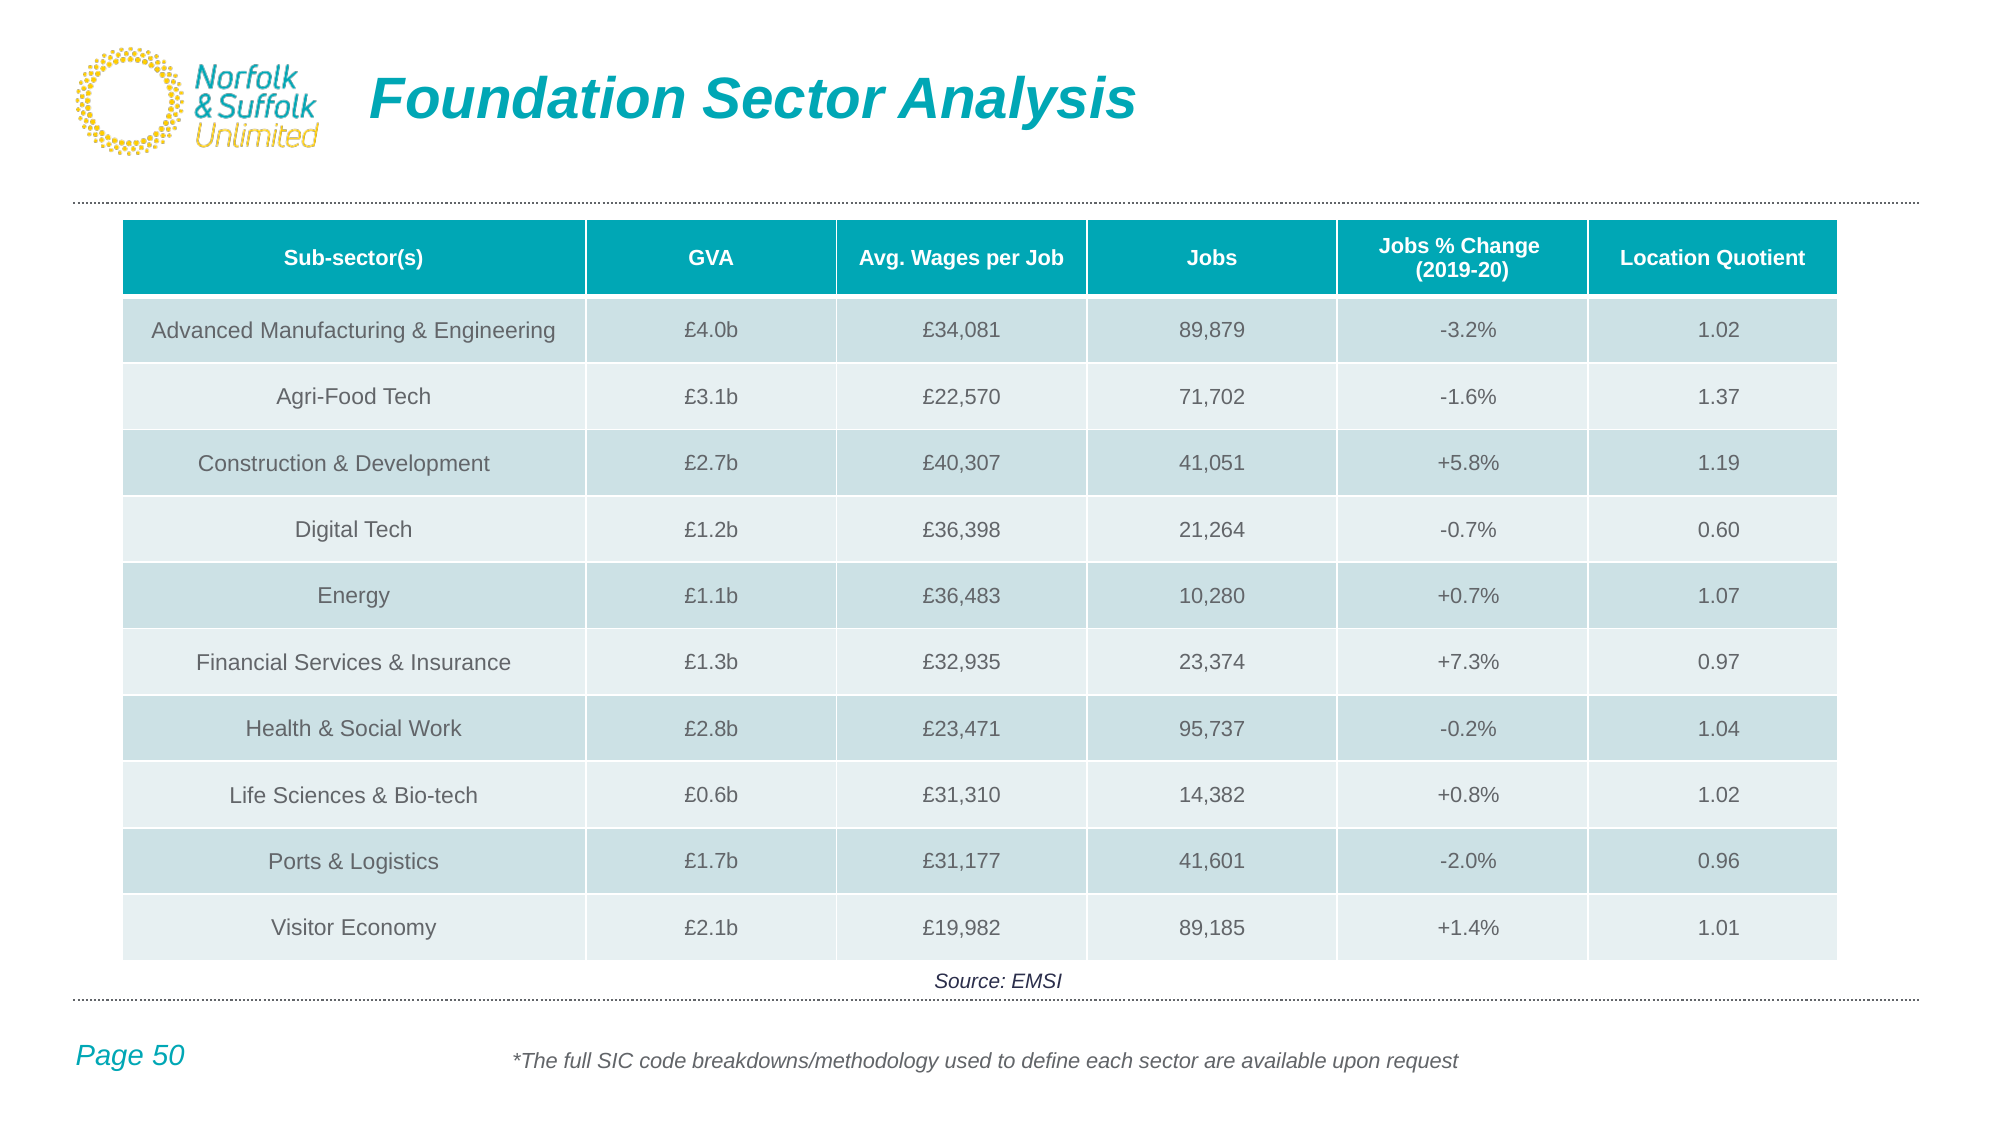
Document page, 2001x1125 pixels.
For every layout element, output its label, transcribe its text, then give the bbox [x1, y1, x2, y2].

table_cell 10,280 [1088, 563, 1336, 628]
table_cell 71,702 [1088, 364, 1336, 429]
table_cell 1.01 [1589, 895, 1837, 960]
table_cell Ports & Logistics [123, 829, 585, 893]
table_cell 41,051 [1088, 430, 1336, 495]
table_cell 1.02 [1589, 762, 1837, 827]
table_cell £2.8b [587, 696, 836, 760]
table_cell 89,185 [1088, 895, 1336, 960]
picture [0, 0, 407, 309]
table_cell £3.1b [587, 364, 836, 429]
table_cell Visitor Economy [123, 895, 585, 960]
table_cell 95,737 [1088, 696, 1336, 760]
table_cell £23,471 [837, 696, 1086, 760]
table_header GVA [587, 220, 836, 294]
table_cell £32,935 [837, 629, 1086, 694]
table_cell Construction & Development [123, 430, 585, 495]
table_header Location Quotient [1589, 220, 1837, 294]
table_header Jobs % Change (2019-20) [1338, 220, 1587, 294]
table_cell 23,374 [1088, 629, 1336, 694]
text_box Source: EMSI [355, 960, 1077, 1001]
table_cell 1.37 [1589, 364, 1837, 429]
text_box *The full SIC code breakdowns/methodology used to define each sector are available upon request [497, 1039, 1503, 1081]
table_cell £1.1b [587, 563, 836, 628]
table_cell 1.02 [1589, 299, 1837, 362]
table_cell 21,264 [1088, 497, 1336, 561]
table_cell £31,310 [837, 762, 1086, 827]
table_cell 14,382 [1088, 762, 1336, 827]
table_cell +0.8% [1338, 762, 1587, 827]
table_cell -2.0% [1338, 829, 1587, 893]
table_header Sub-sector(s) [123, 220, 585, 294]
table_cell £40,307 [837, 430, 1086, 495]
table_header Jobs [1088, 220, 1336, 294]
table_cell £1.3b [587, 629, 836, 694]
table_cell Digital Tech [123, 497, 585, 561]
table_header Avg. Wages per Job [837, 220, 1086, 294]
table_cell £36,398 [837, 497, 1086, 561]
table_cell Energy [123, 563, 585, 628]
table_cell £4.0b [587, 299, 836, 362]
table_cell -0.7% [1338, 497, 1587, 561]
table_cell £2.7b [587, 430, 836, 495]
table_cell £2.1b [587, 895, 836, 960]
table_cell 0.60 [1589, 497, 1837, 561]
table_cell Financial Services & Insurance [123, 629, 585, 694]
table_cell 41,601 [1088, 829, 1336, 893]
table_cell 1.07 [1589, 563, 1837, 628]
table_cell -3.2% [1338, 299, 1587, 362]
table_cell 1.19 [1589, 430, 1837, 495]
table_cell 1.04 [1589, 696, 1837, 760]
table_cell £31,177 [837, 829, 1086, 893]
table_cell £1.7b [587, 829, 836, 893]
table_cell £34,081 [837, 299, 1086, 362]
table_cell 0.97 [1589, 629, 1837, 694]
table_cell -1.6% [1338, 364, 1587, 429]
table_cell 0.96 [1589, 829, 1837, 893]
table_cell Life Sciences & Bio-tech [123, 762, 585, 827]
table_cell +5.8% [1338, 430, 1587, 495]
table_cell +7.3% [1338, 629, 1587, 694]
table_cell £22,570 [837, 364, 1086, 429]
table_cell Agri-Food Tech [123, 364, 585, 429]
table_cell +0.7% [1338, 563, 1587, 628]
table_cell Advanced Manufacturing & Engineering [123, 299, 585, 362]
table_cell -0.2% [1338, 696, 1587, 760]
table_cell £1.2b [587, 497, 836, 561]
table_cell Health & Social Work [123, 696, 585, 760]
table_cell £36,483 [837, 563, 1086, 628]
table_cell 89,879 [1088, 299, 1336, 362]
title Foundation Sector Analysis [355, 64, 1961, 175]
table_cell £19,982 [837, 895, 1086, 960]
table_cell +1.4% [1338, 895, 1587, 960]
table_cell £0.6b [587, 762, 836, 827]
